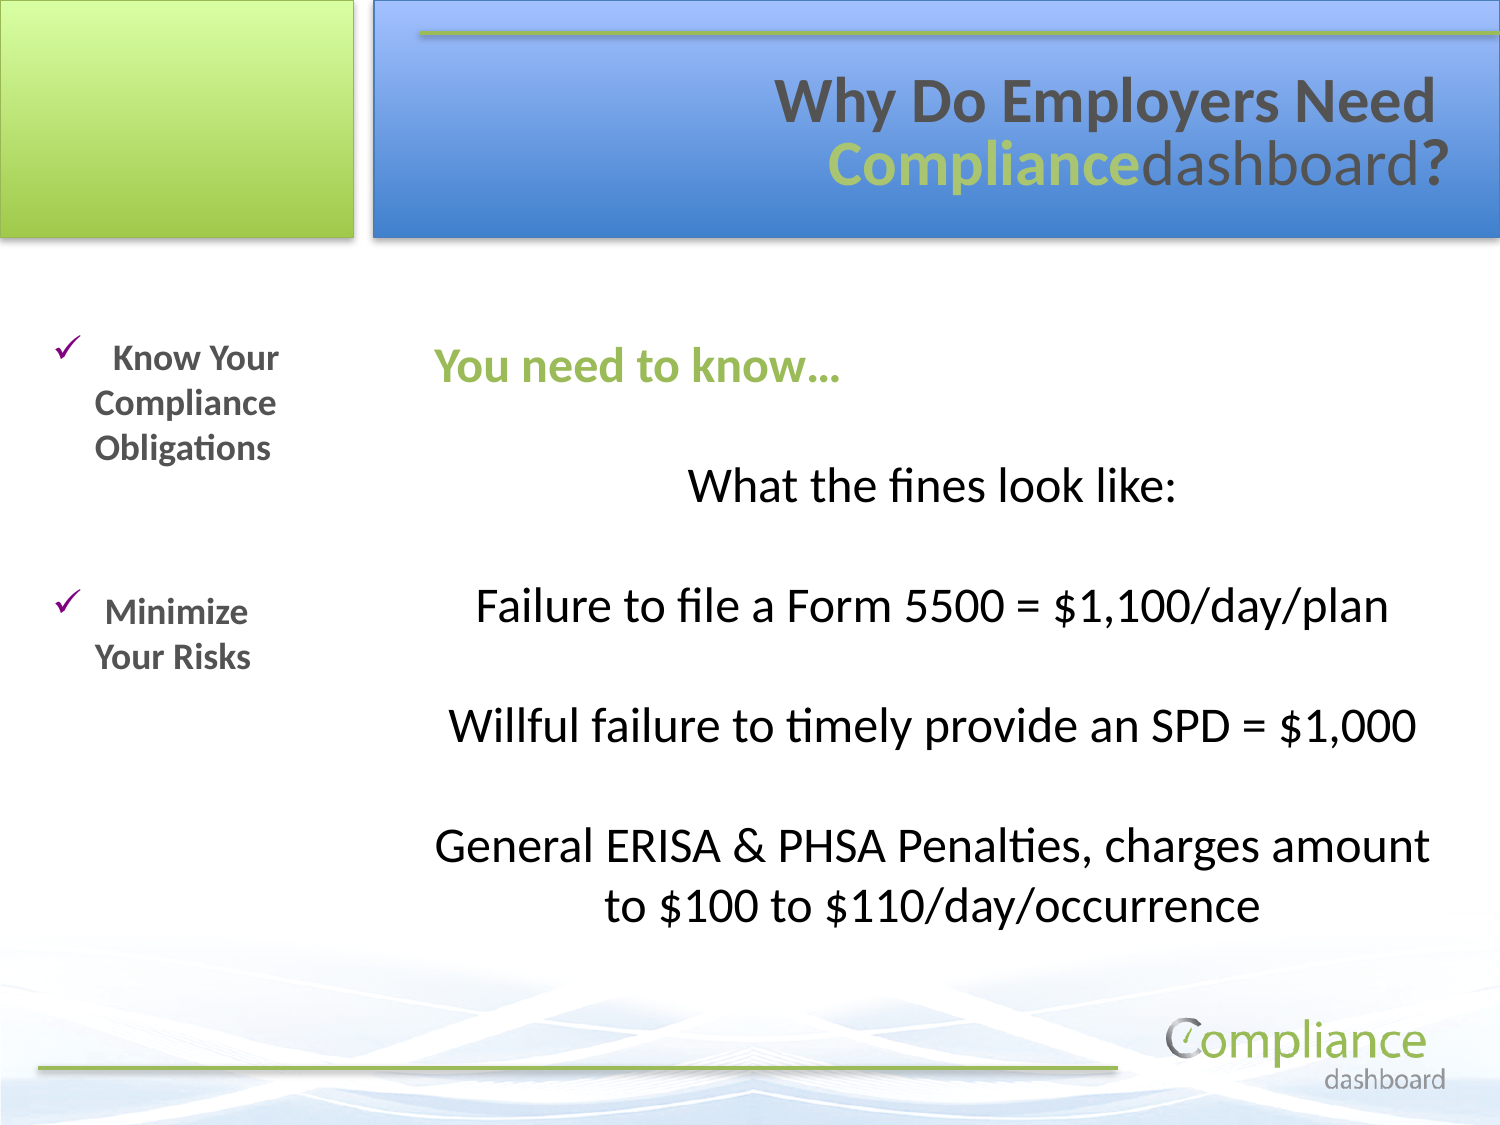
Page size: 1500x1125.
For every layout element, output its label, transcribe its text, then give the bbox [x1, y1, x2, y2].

text_box [0, 0, 354, 238]
picture [2, 267, 1500, 1125]
text_box [373, 0, 1500, 238]
text_box You need to know… What the fines look like: Failure to file a Form 5500 = $1,100/day/plan Willful failure to timely provide an SPD = $1,000 General ERISA & PHSA Penalties, charges amount to $100 to $110/day/occurrence [419, 325, 637, 941]
text_box Minimize Your Risks [37, 579, 419, 685]
text_box Know Your Compliance Obligations [37, 325, 419, 476]
text_box Why Do Employers Need Compliancedashboard? [439, 65, 1467, 216]
text_box You need to know… What the fines look like: Failure to file a Form 5500 = $1,100/day/plan Willful failure to timely provide an SPD = $1,000 General ERISA & PHSA Penalties, charges amount to $100 to $110/day/occurrence [862, 325, 1446, 941]
